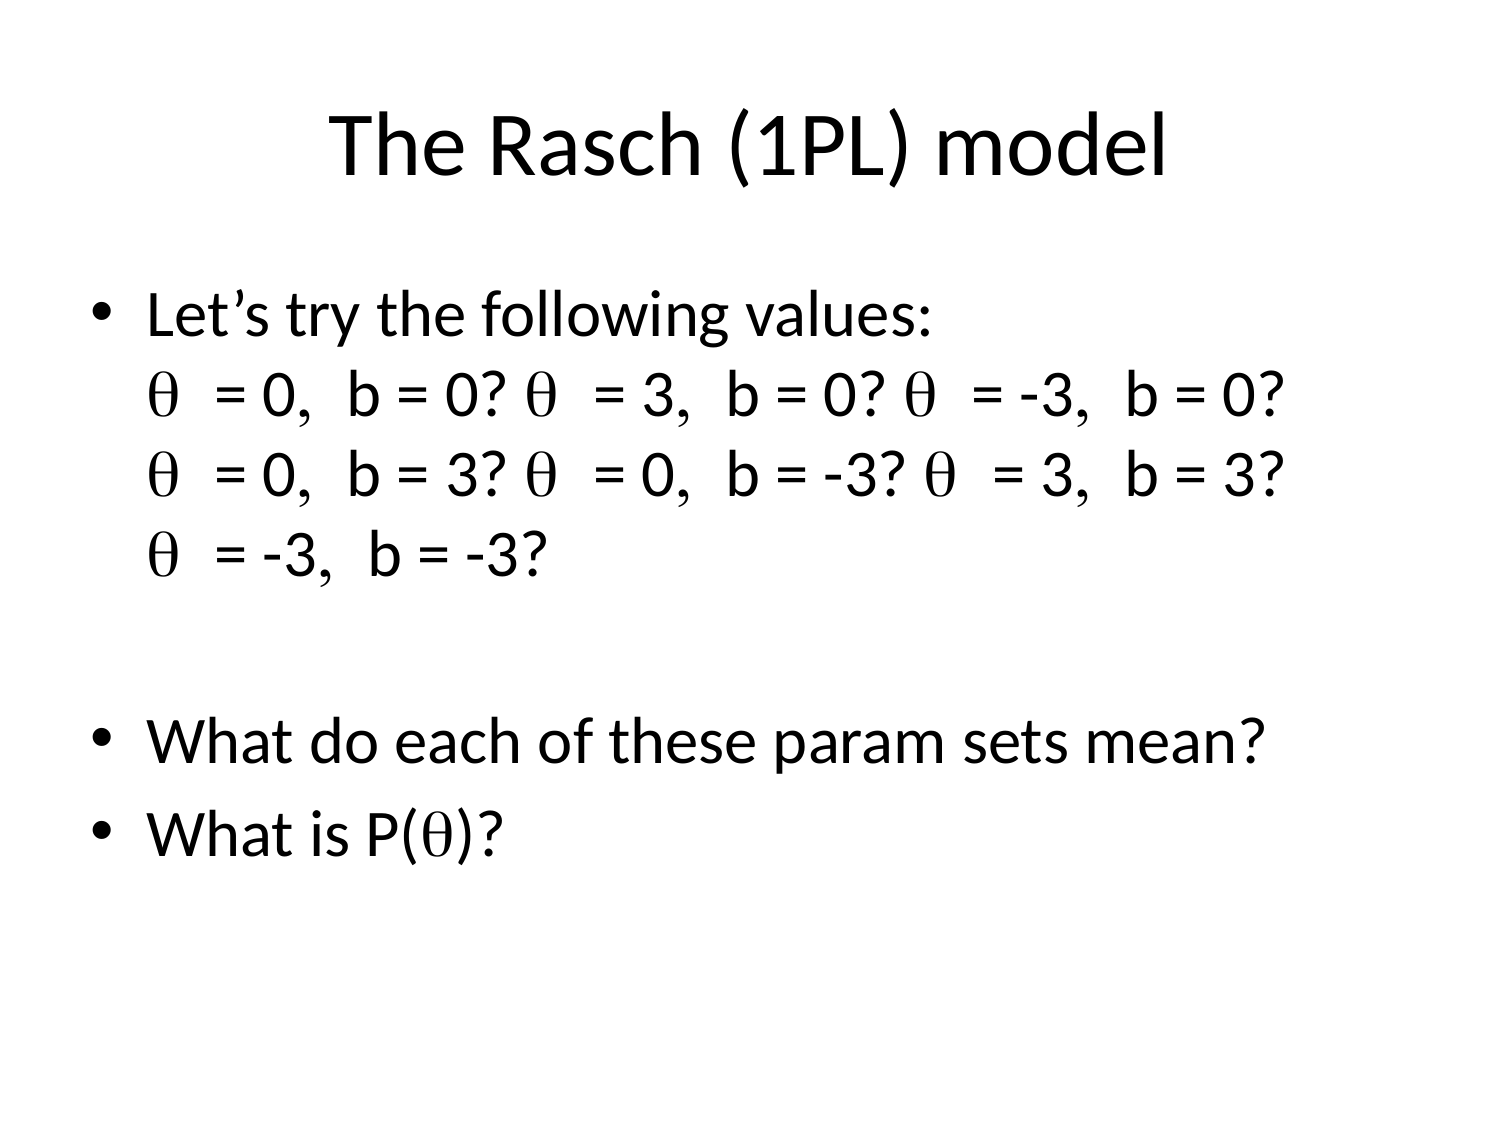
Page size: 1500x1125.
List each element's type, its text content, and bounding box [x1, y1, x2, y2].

title The Rasch (1PL) model [75, 45, 1425, 233]
list Let’s try the following values: q = 0, b = 0? q = 3, b = 0? q = -3, b = 0? q = 0, b = 3? q = 0, b = -3? q = 3, b = 3? q = -3, b = -3? What do each of these param sets mean? What is P(q)? [75, 262, 1425, 1005]
